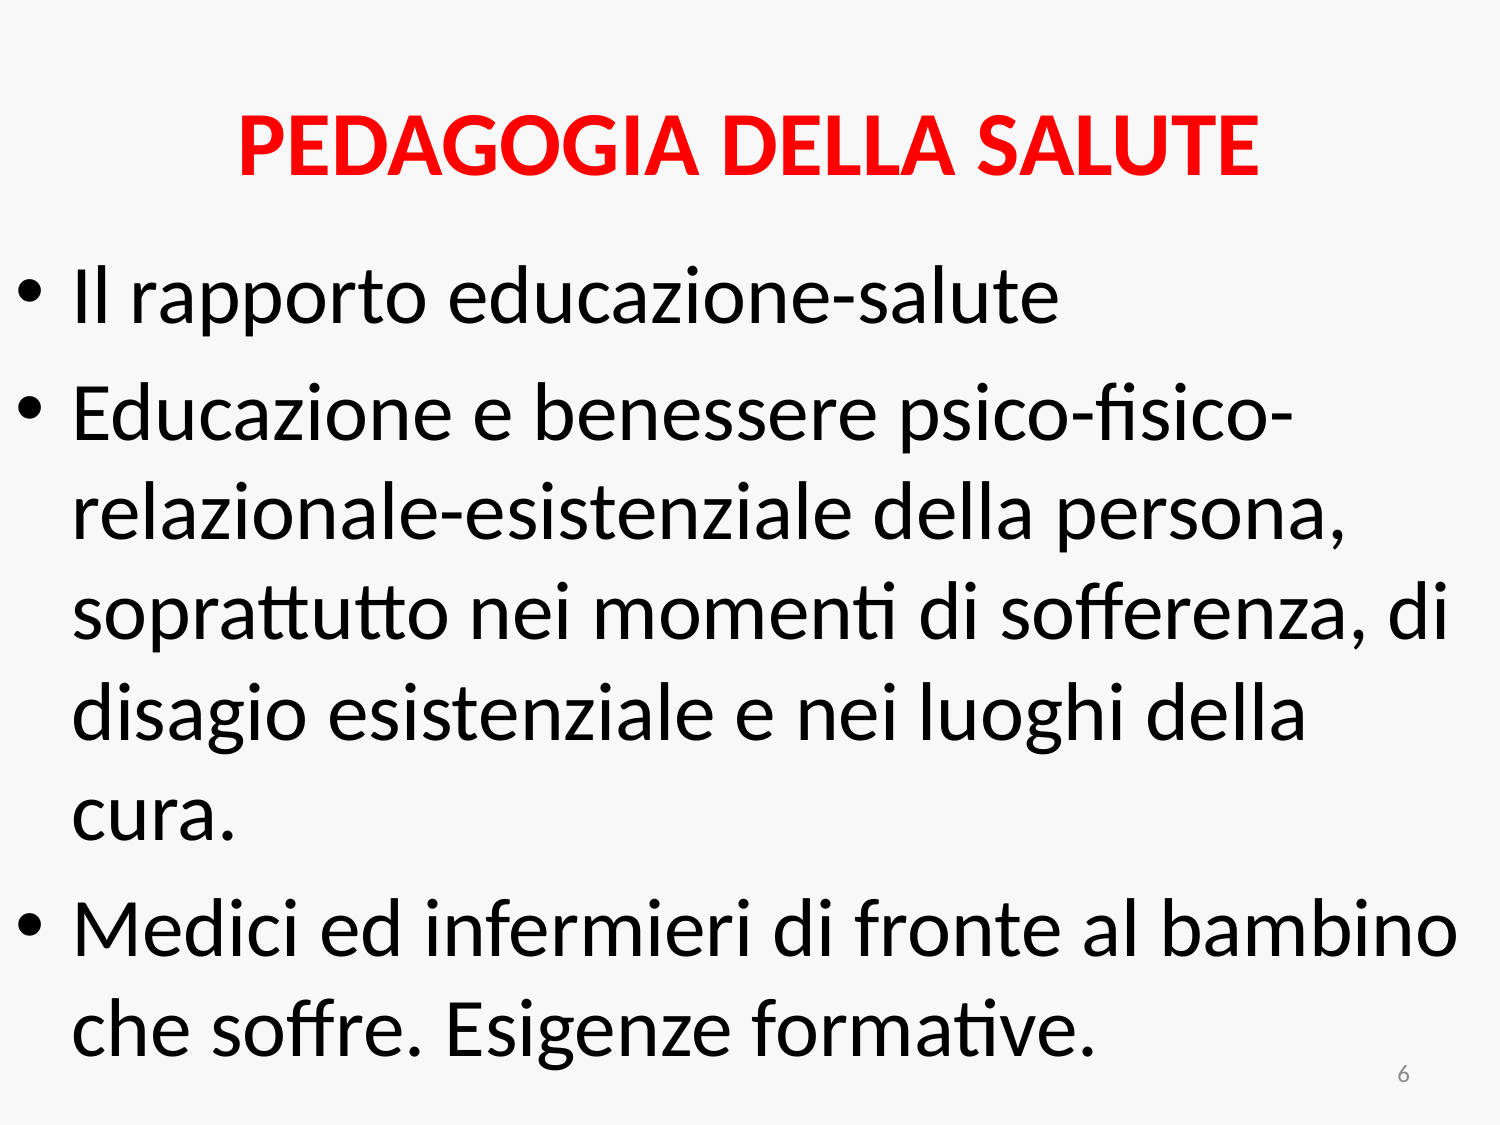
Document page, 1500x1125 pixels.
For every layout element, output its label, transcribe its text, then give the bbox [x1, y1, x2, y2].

title PEDAGOGIA DELLA SALUTE [74, 44, 1426, 232]
slide_number 6 [1074, 1042, 1425, 1103]
list Il rapporto educazione-salute Educazione e benessere psico-fisico-relazionale-esistenziale della persona, soprattutto nei momenti di sofferenza, di disagio esistenziale e nei luoghi della cura. Medici ed infermieri di fronte al bambino che soffre. Esigenze formative. [0, 232, 1500, 1125]
